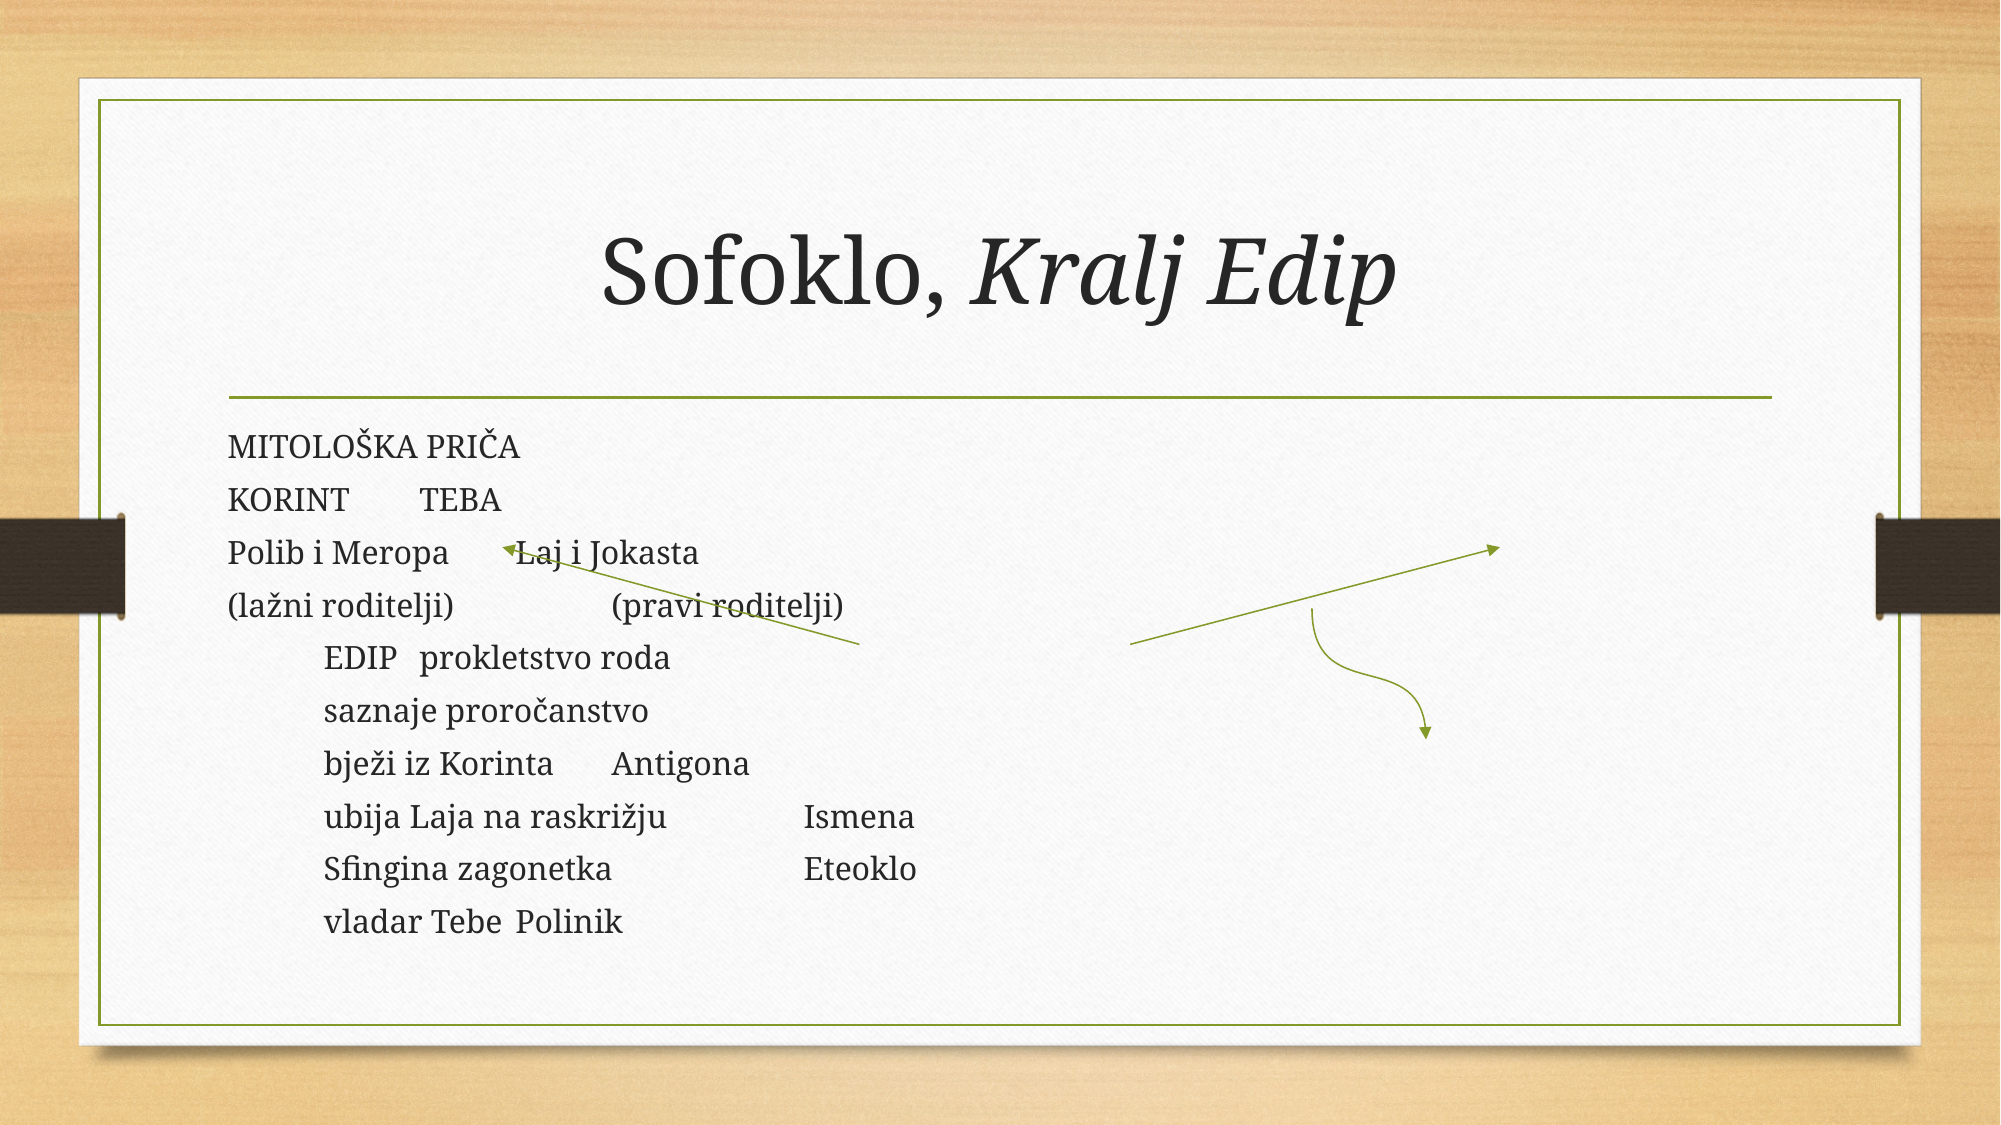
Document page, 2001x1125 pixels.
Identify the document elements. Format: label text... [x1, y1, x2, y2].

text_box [1303, 616, 1435, 732]
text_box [502, 546, 860, 645]
picture [0, 0, 2001, 1125]
title Sofoklo, Kralj Edip [212, 161, 1788, 375]
list MITOLOŠKA PRIČA KORINT TEBA Polib i Meropa Laj i Jokasta (lažni roditelji) (pravi roditelji) EDIP prokletstvo roda saznaje proročanstvo bježi iz Korinta Antigona ubija Laja na raskrižju Ismena Sfingina zagonetka Eteoklo vladar Tebe Polinik [212, 419, 1788, 964]
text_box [1129, 546, 1501, 645]
